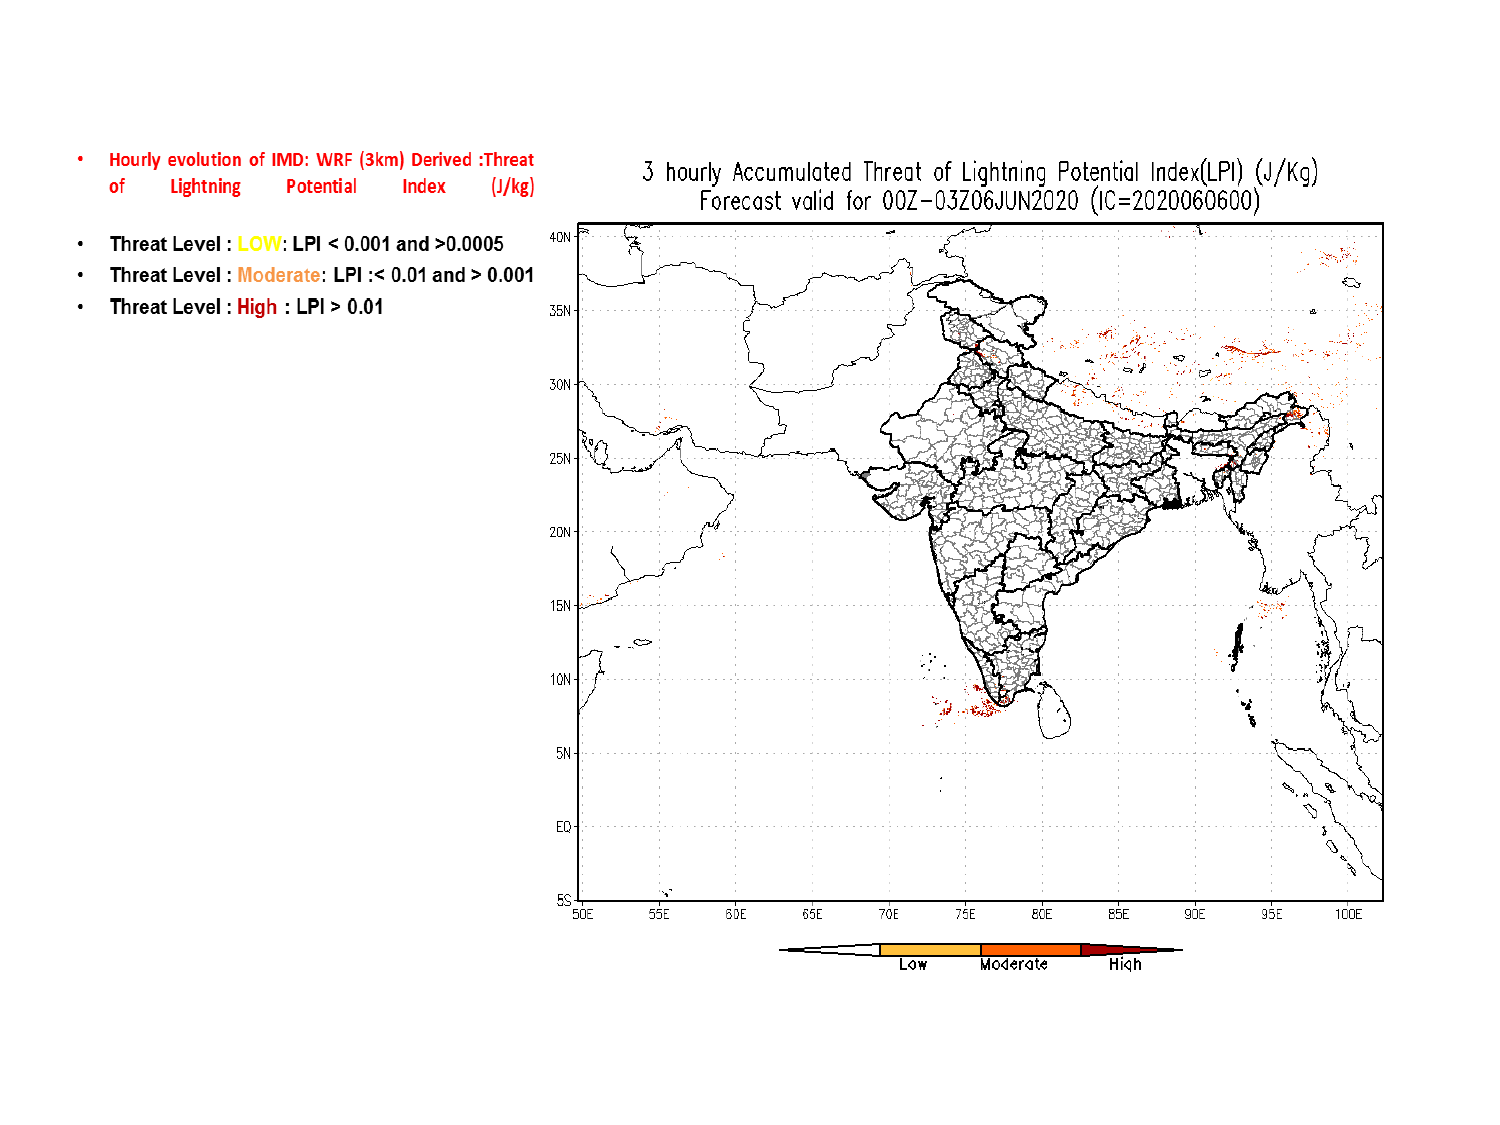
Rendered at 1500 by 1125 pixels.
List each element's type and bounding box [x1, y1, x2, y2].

picture [74, 149, 1426, 976]
